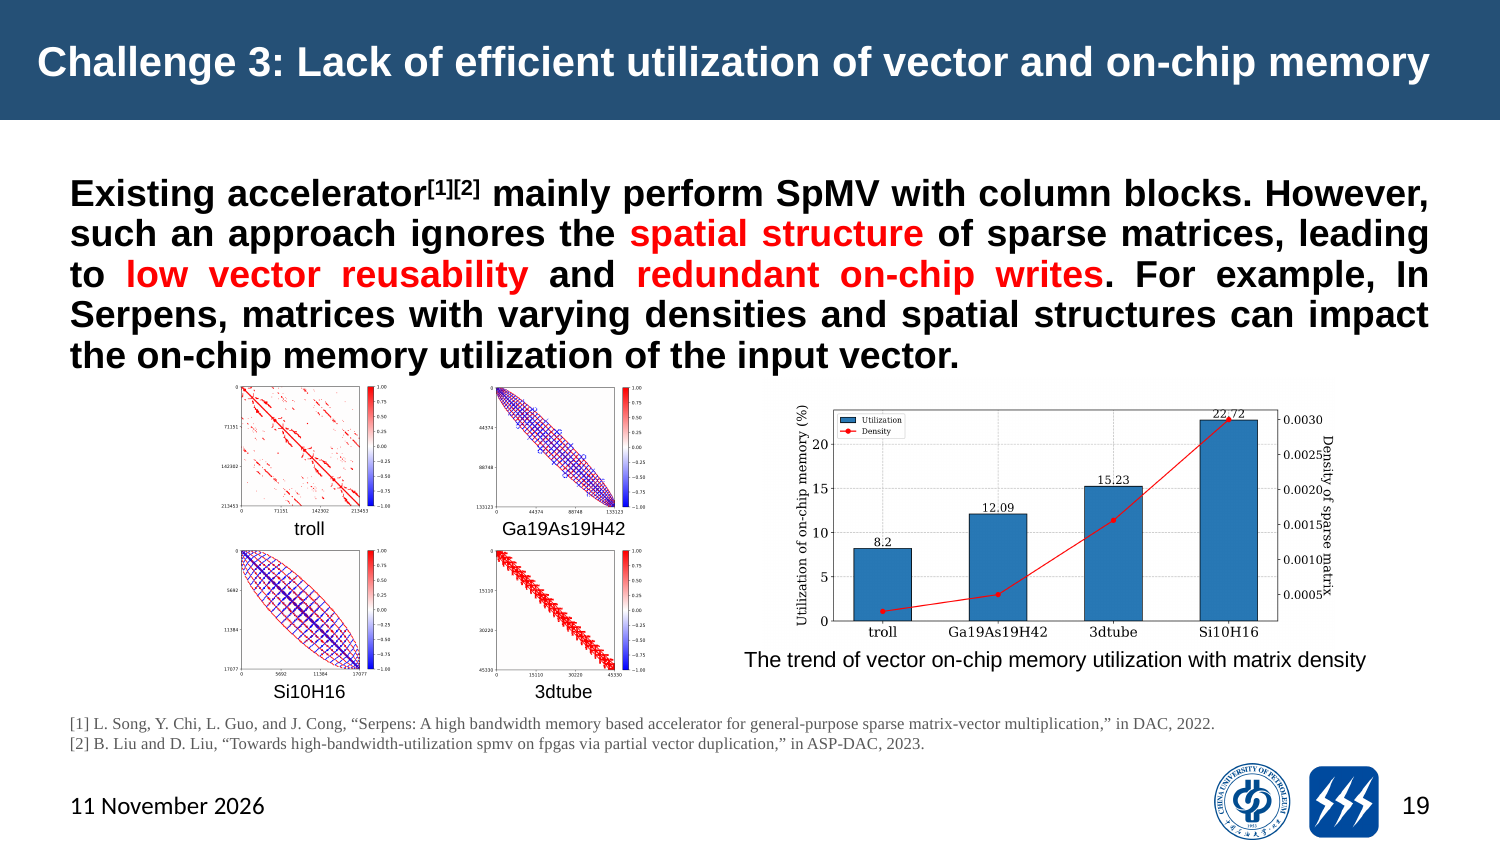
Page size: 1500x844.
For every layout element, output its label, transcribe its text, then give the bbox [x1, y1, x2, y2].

picture [462, 532, 667, 687]
picture [1214, 827, 1292, 840]
picture [207, 368, 412, 523]
picture [762, 377, 1335, 651]
list Existing accelerator[1][2] mainly perform SpMV with column blocks. However, such an approach ignores the spatial structure of sparse matrices, leading to low vector reusability and redundant on-chip writes. For example, In Serpens, matrices with varying densities and spatial structures can impact the on-chip memory utilization of the input vector. [55, 166, 1445, 705]
text_box The trend of vector on-chip memory utilization with matrix density [720, 633, 1391, 680]
title Challenge 3: Lack of efficient utilization of vector and on-chip memory [22, 15, 1478, 111]
text_box troll [241, 523, 378, 532]
text_box Ga19As19H42 [474, 524, 653, 532]
text_box 3dtube [496, 687, 632, 710]
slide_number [55, 782, 441, 827]
picture [1309, 827, 1379, 839]
picture [1309, 765, 1379, 782]
picture [207, 532, 412, 686]
text_box [1] L. Song, Y. Chi, L. Guo, and J. Cong, “Serpens: A high bandwidth memory based accelerator for general-purpose sparse matrix-vector multiplication,” in DAC, 2022. [2] B. Liu and D. Liu, “Towards high-bandwidth-utilization spmv on fpgas via partial vector duplication,” in ASP-DAC, 2023. [55, 705, 1445, 761]
picture [462, 369, 667, 524]
slide_number 19 [1059, 782, 1445, 827]
picture [1214, 763, 1292, 782]
text_box Si10H16 [241, 686, 378, 710]
